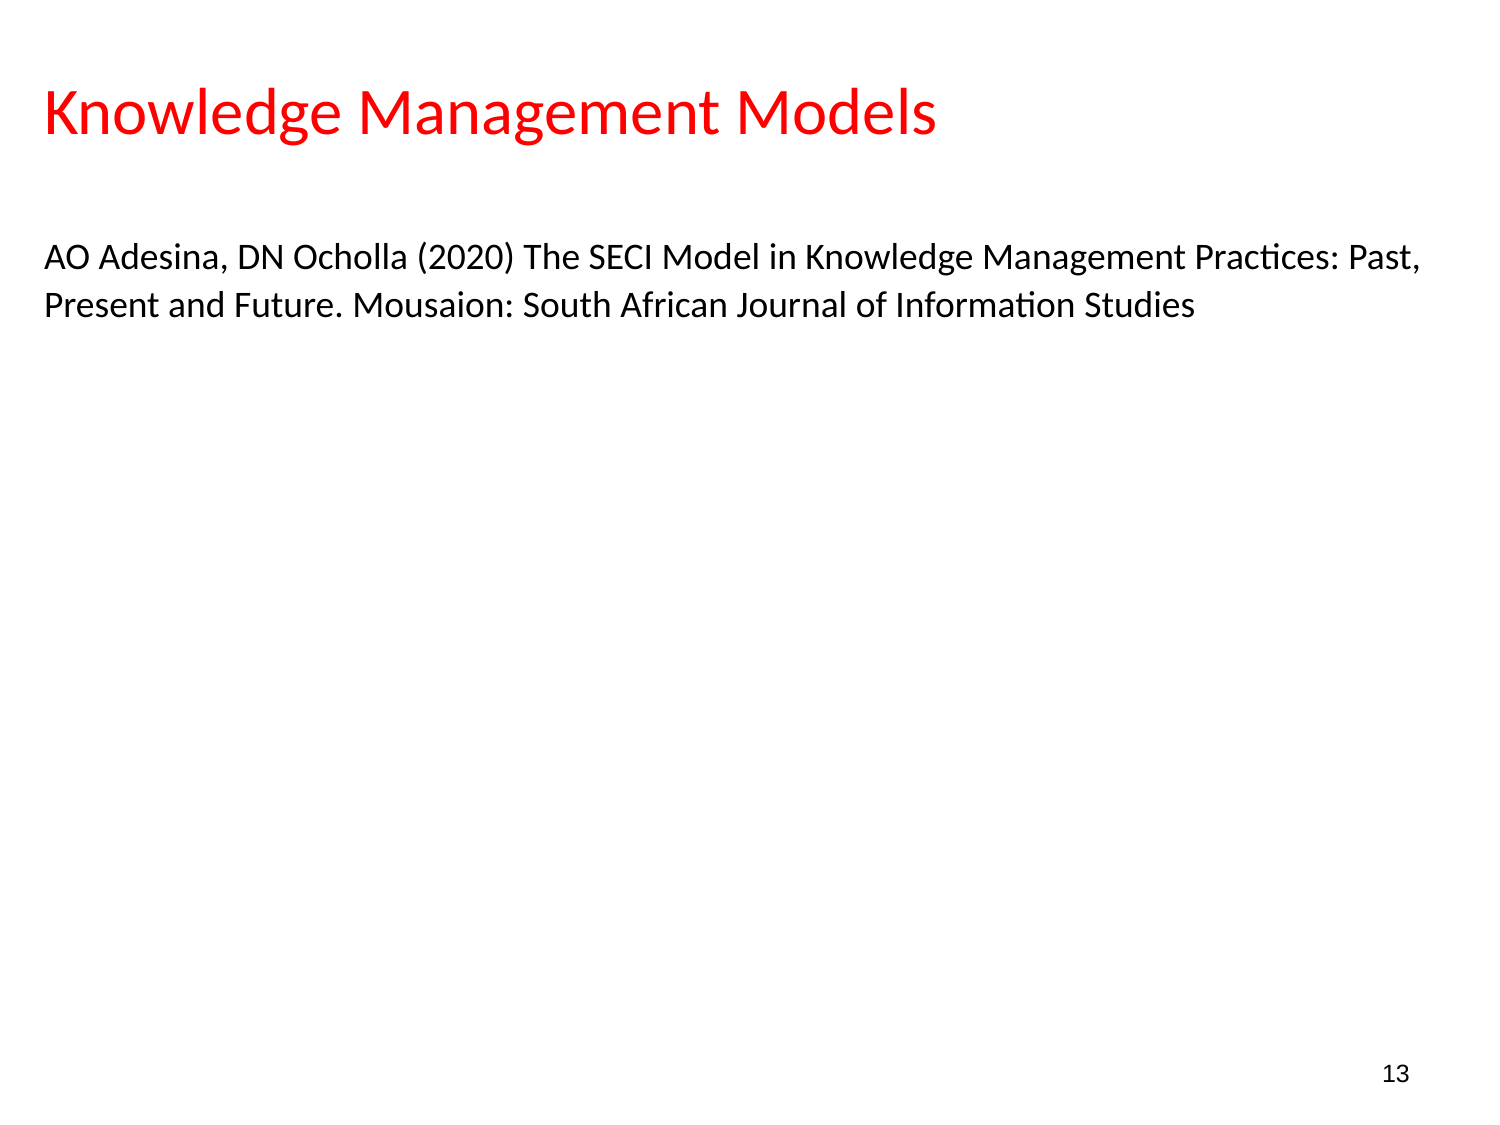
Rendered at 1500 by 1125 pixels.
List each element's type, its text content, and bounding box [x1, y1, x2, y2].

slide_number 12 [1074, 1042, 1425, 1103]
text_box Knowledge Management Models AO Adesina, DN Ocholla (2020) The SECI Model in Knowledge Management Practices: Past, Present and Future. Mousaion: South African Journal of Information Studies [29, 54, 1447, 333]
